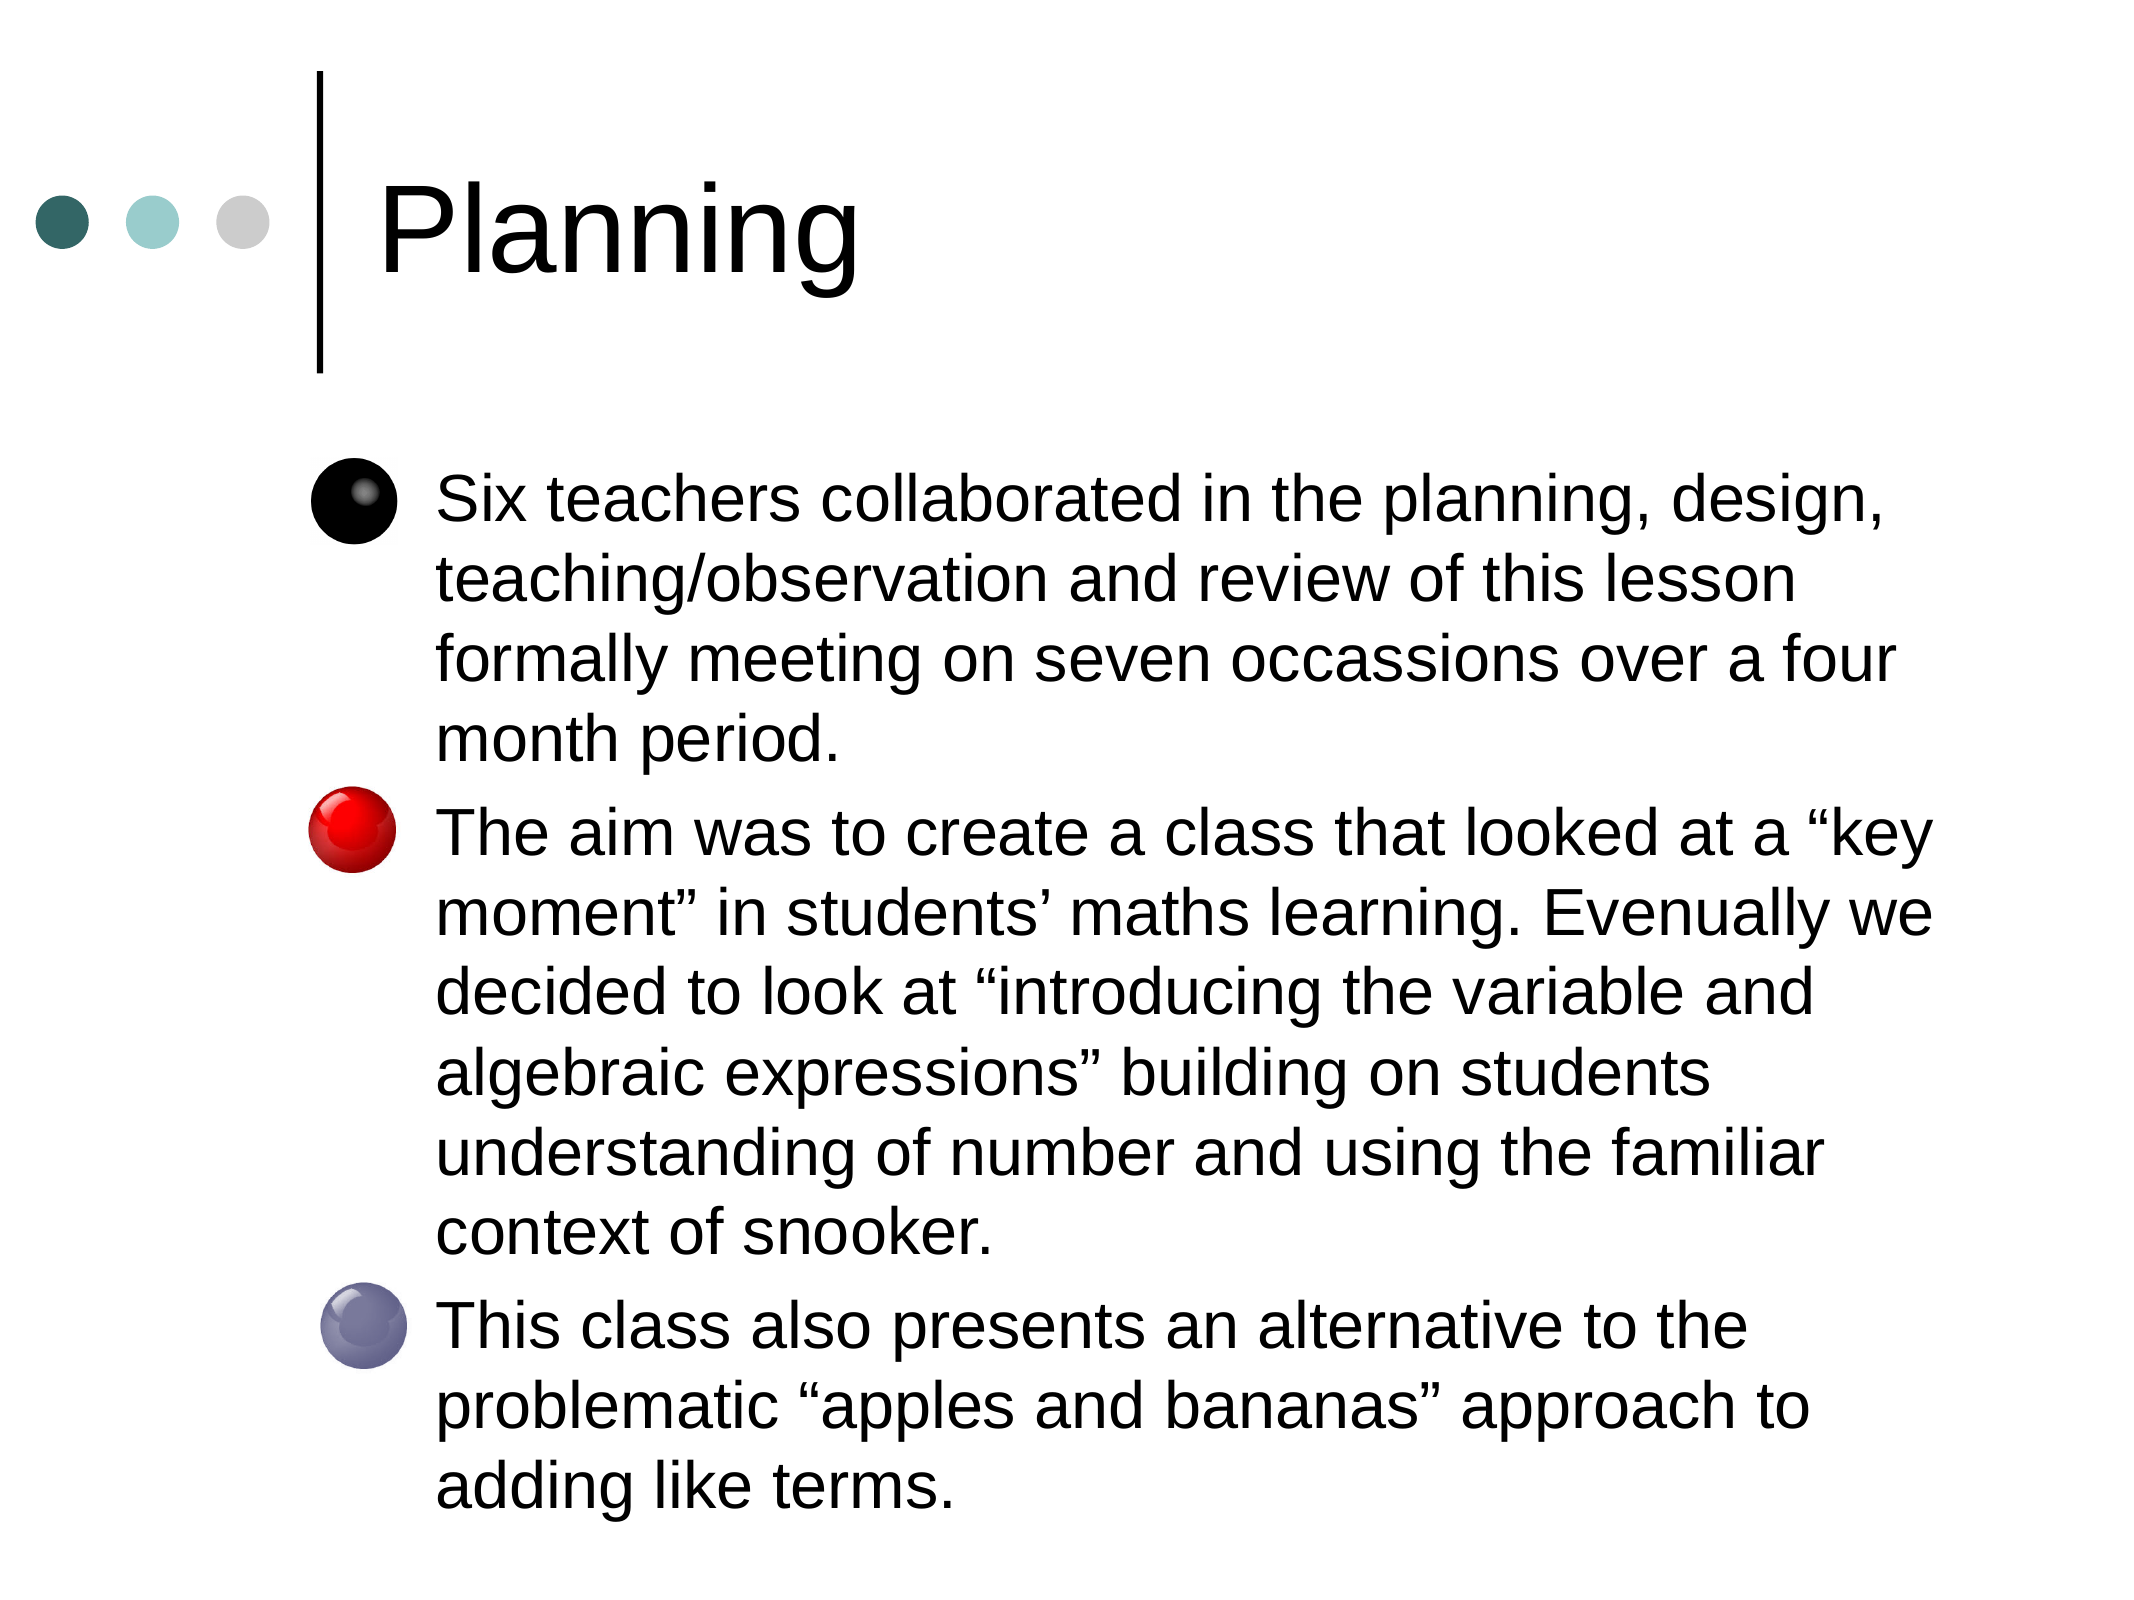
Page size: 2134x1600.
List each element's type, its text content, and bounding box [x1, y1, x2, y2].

title Planning [355, 44, 1992, 401]
picture [310, 1272, 418, 1379]
picture [298, 776, 406, 883]
list Six teachers collaborated in the planning, design, teaching/observation and review of this lesson formally meeting on seven occassions over a four month period. The aim was to create a class that looked at a “key moment” in students’ maths learning. Evenually we decided to look at “introducing the variable and algebraic expressions” building on students understanding of number and using the familiar context of snooker. This class also presents an alternative to the problematic “apples and bananas” approach to adding like terms. [334, 444, 1992, 1533]
picture [310, 457, 398, 545]
